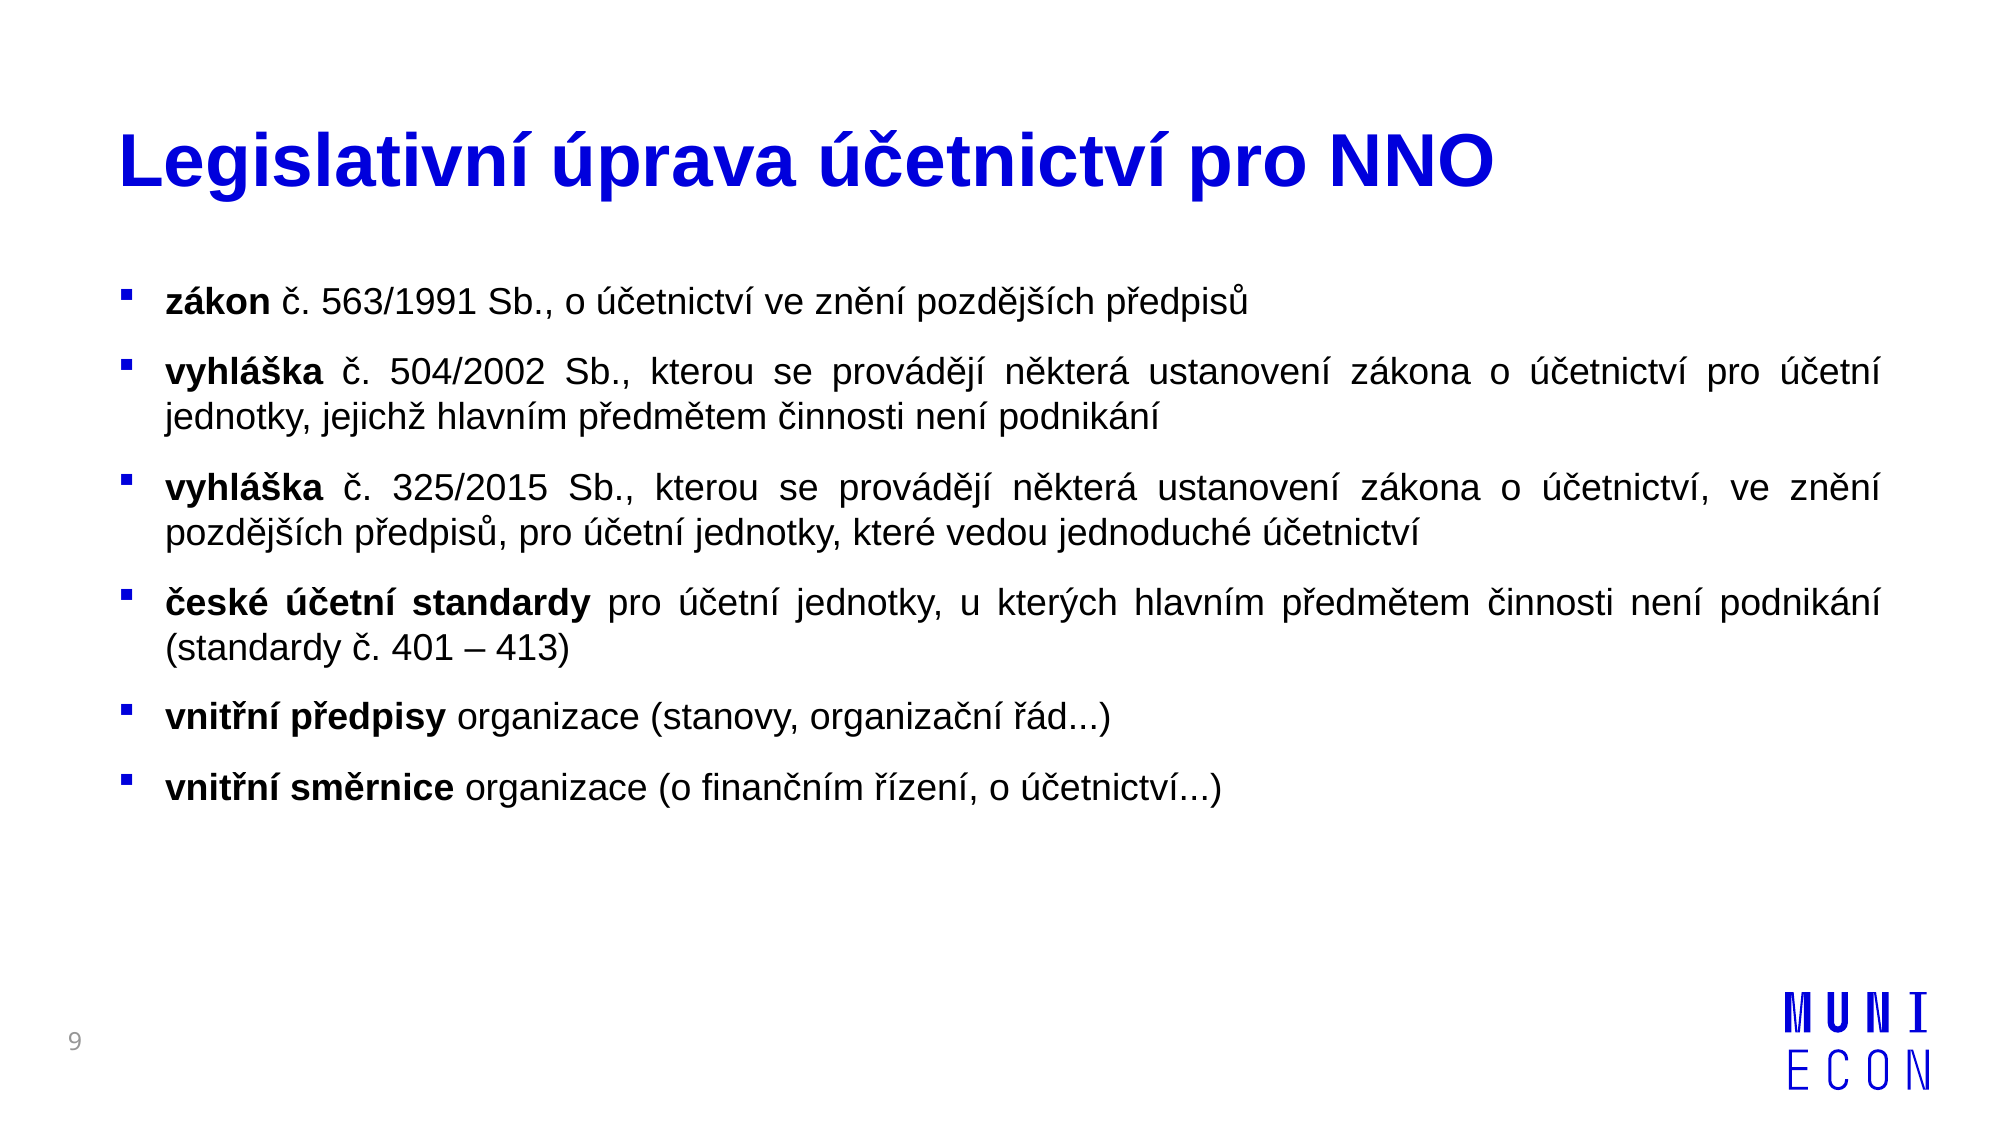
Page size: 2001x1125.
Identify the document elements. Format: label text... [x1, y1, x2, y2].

list zákon č. 563/1991 Sb., o účetnictví ve znění pozdějších předpisů vyhláška č. 504/2002 Sb., kterou se provádějí některá ustanovení zákona o účetnictví pro účetní jednotky, jejichž hlavním předmětem činnosti není podnikání vyhláška č. 325/2015 Sb., kterou se provádějí některá ustanovení zákona o účetnictví, ve znění pozdějších předpisů, pro účetní jednotky, které vedou jednoduché účetnictví české účetní standardy pro účetní jednotky, u kterých hlavním předmětem činnosti není podnikání (standardy č. 401 – 413) vnitřní předpisy organizace (stanovy, organizační řád...) vnitřní směrnice organizace (o finančním řízení, o účetnictví...) [118, 277, 1883, 957]
title Legislativní úprava účetnictví pro NNO [118, 118, 1883, 193]
slide_number 9 [67, 1021, 110, 1063]
